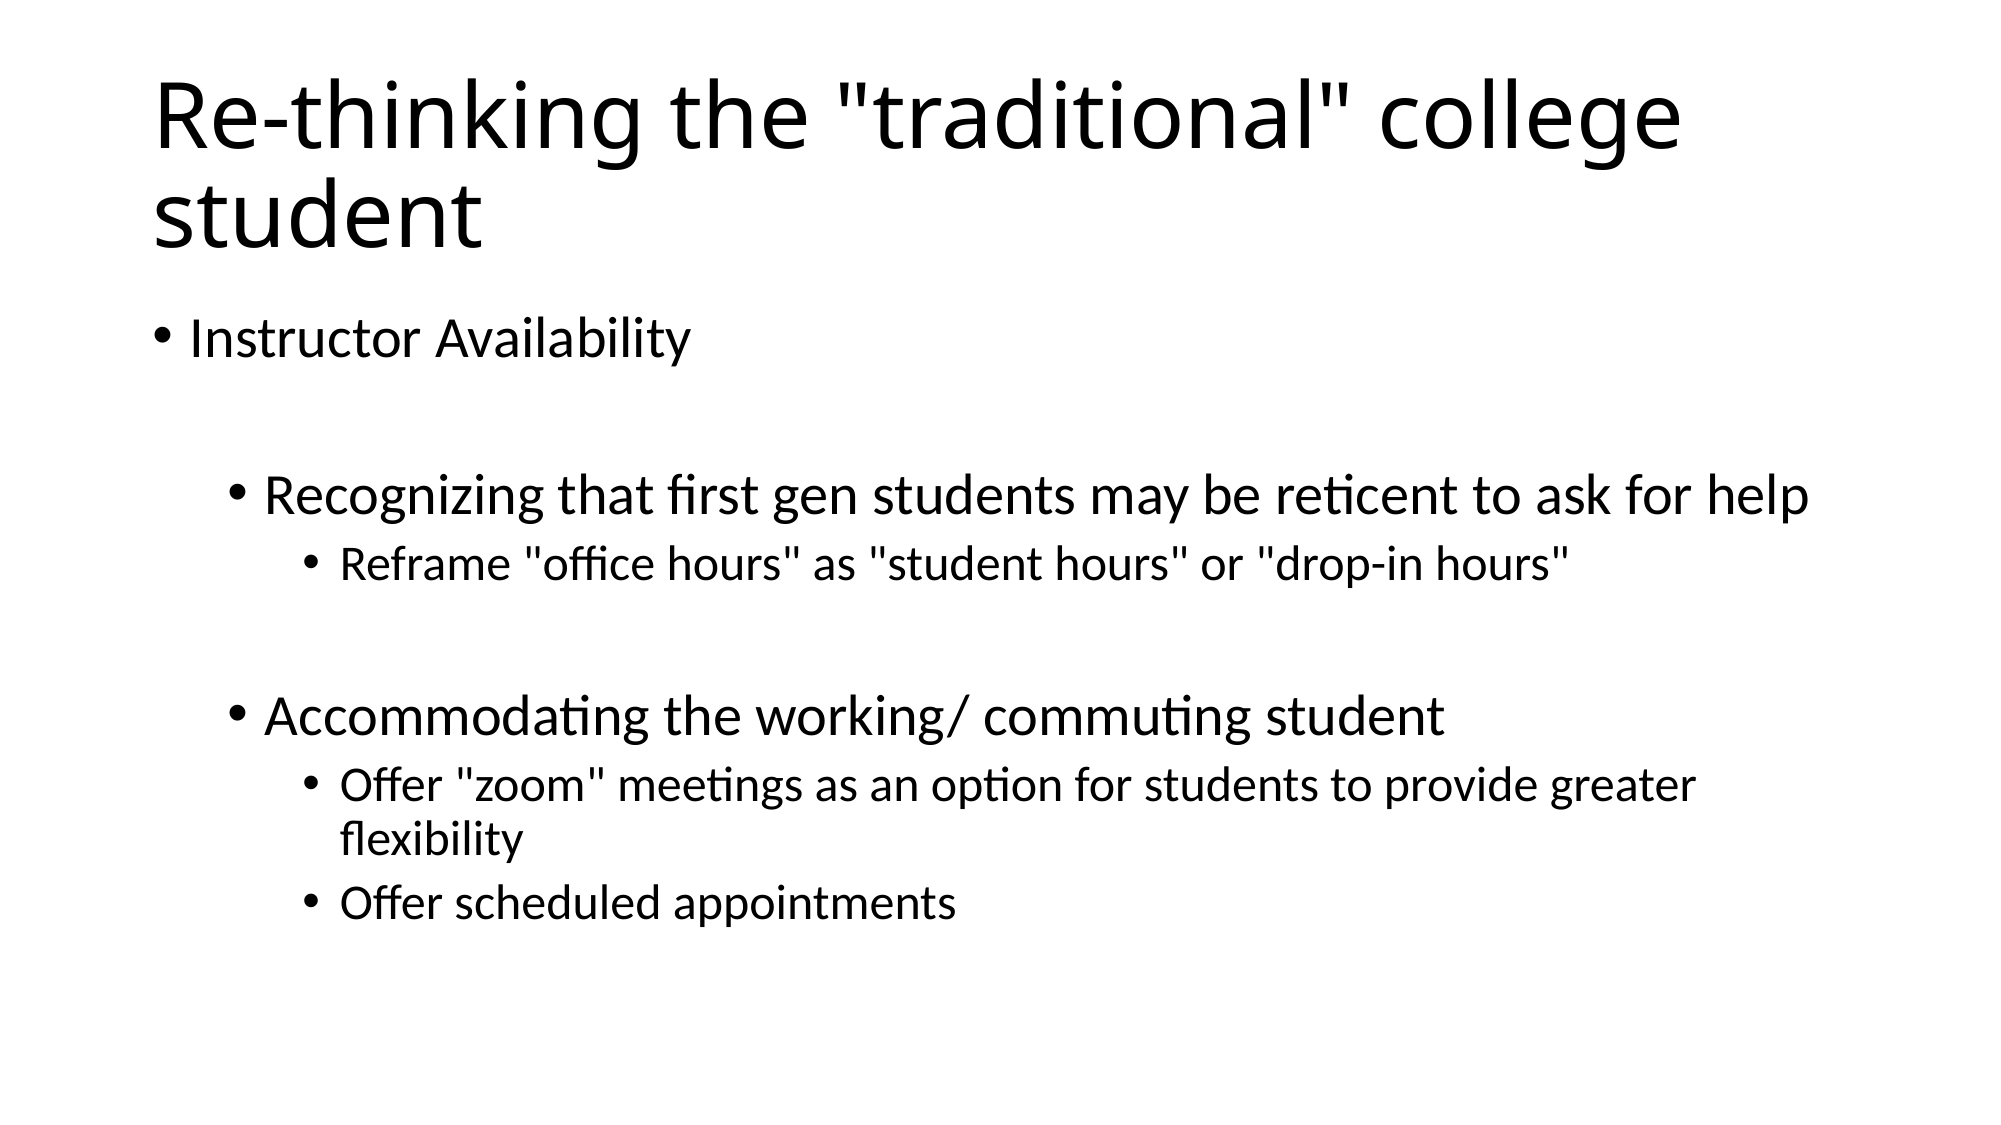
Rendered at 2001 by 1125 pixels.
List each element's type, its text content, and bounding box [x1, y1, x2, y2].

list Instructor Availability Recognizing that first gen students may be reticent to ask for help Reframe "office hours" as "student hours" or "drop-in hours" Accommodating the working/ commuting student Offer "zoom" meetings as an option for students to provide greater flexibility Offer scheduled appointments [137, 299, 1863, 1014]
title Re-thinking the "traditional" college student [137, 59, 1863, 278]
